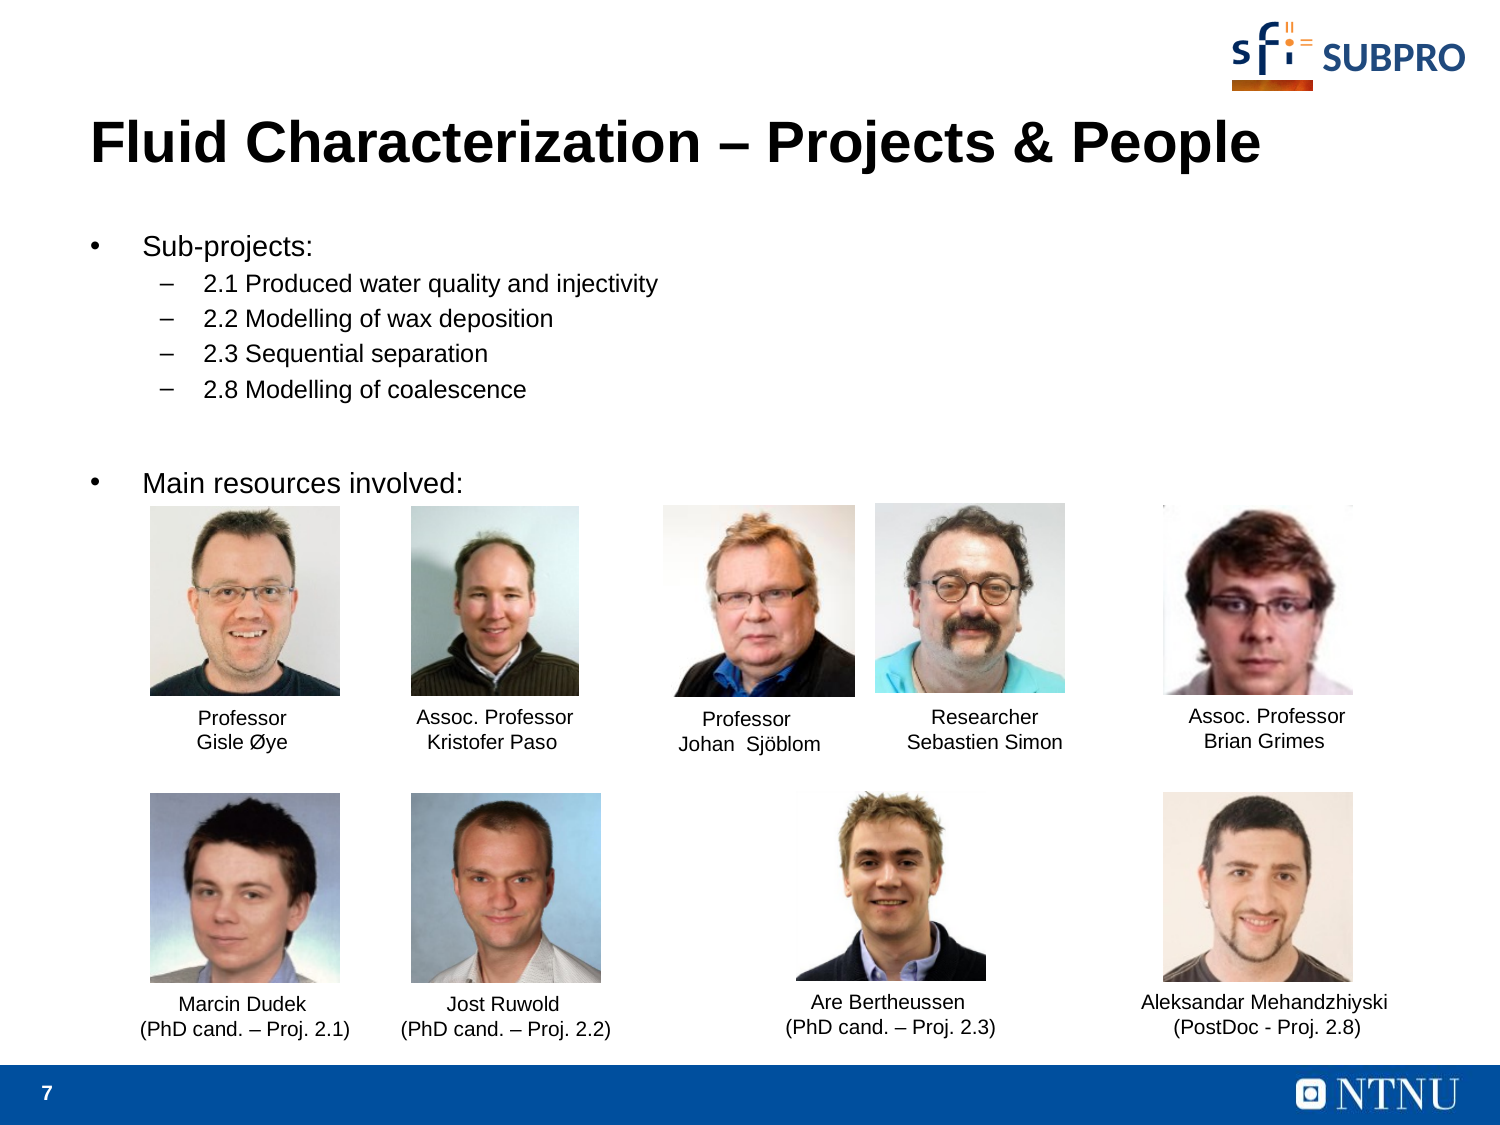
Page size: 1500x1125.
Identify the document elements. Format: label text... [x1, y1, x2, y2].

title Fluid Characterization – Projects & People [75, 45, 1425, 220]
picture [1163, 505, 1353, 695]
picture [150, 506, 340, 696]
picture [875, 503, 1065, 693]
picture [150, 792, 340, 983]
text_box Assoc. Professor Kristofer Paso [401, 696, 589, 761]
picture [1232, 19, 1313, 91]
picture [1163, 791, 1353, 982]
text_box Marcin Dudek (PhD cand. – Proj. 2.1) [124, 982, 366, 1048]
text_box Professor Gisle Øye [181, 704, 309, 762]
text_box Aleksandar Mehandzhiyski (PostDoc - Proj. 2.8) [1126, 981, 1409, 1046]
picture [0, 1065, 1500, 1125]
picture [796, 791, 986, 981]
picture [663, 505, 855, 697]
text_box SUBPRO [1315, 22, 1482, 88]
text_box Are Bertheussen (PhD cand. – Proj. 2.3) [770, 981, 1012, 1046]
text_box Researcher Sebastien Simon [891, 696, 1078, 761]
text_box Assoc. Professor Brian Grimes [1173, 695, 1361, 785]
picture [411, 506, 579, 696]
picture [411, 792, 601, 983]
list Sub-projects: 2.1 Produced water quality and injectivity 2.2 Modelling of wax deposition 2.3 Sequential separation 2.8 Modelling of coalescence Main resources involved: [75, 220, 1425, 509]
text_box Professor Johan Sjöblom [663, 703, 836, 764]
text_box Jost Ruwold (PhD cand. – Proj. 2.2) [385, 982, 627, 1048]
